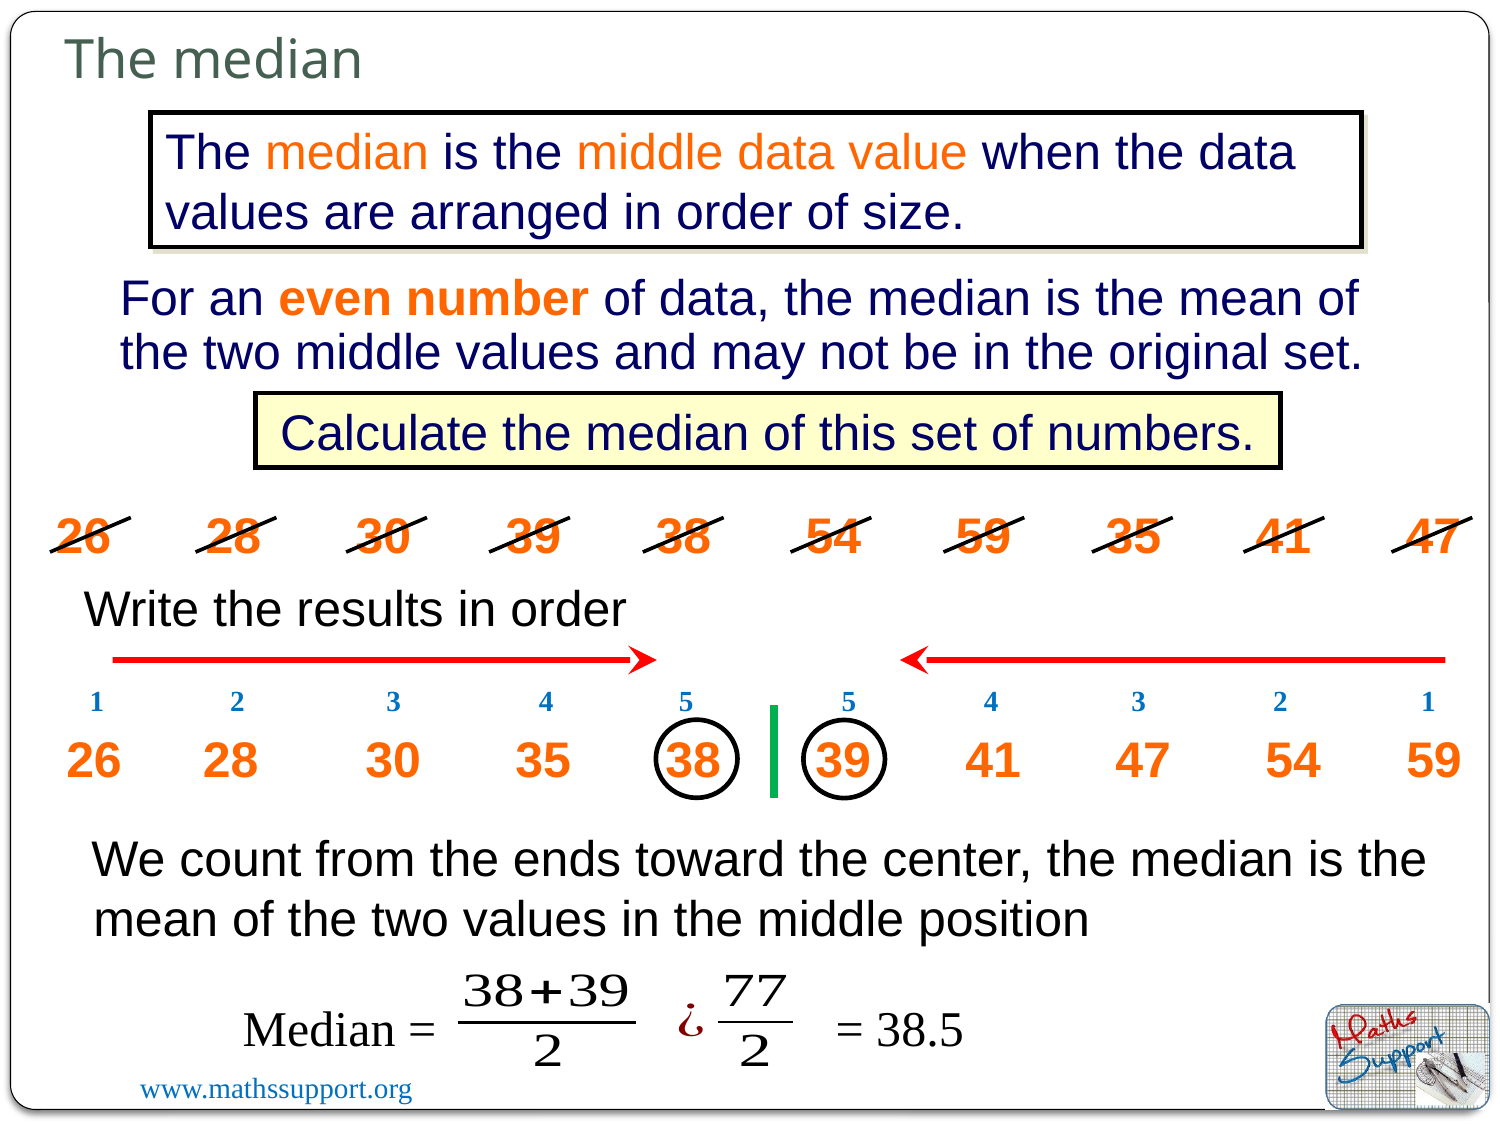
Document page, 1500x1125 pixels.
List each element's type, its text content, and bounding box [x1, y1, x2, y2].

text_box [943, 517, 1025, 553]
text_box 5 [826, 674, 872, 725]
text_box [642, 517, 724, 553]
text_box 39 [866, 719, 886, 759]
text_box 47 [1100, 719, 1186, 795]
text_box 30 [350, 719, 436, 795]
text_box 3 [1116, 674, 1161, 725]
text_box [1391, 517, 1473, 553]
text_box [488, 517, 571, 553]
text_box [1324, 1004, 1480, 1106]
text_box 4 [969, 674, 1014, 725]
text_box = 38.5 [820, 988, 979, 1064]
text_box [195, 517, 277, 553]
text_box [49, 517, 132, 553]
text_box 3 [371, 674, 417, 725]
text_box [345, 517, 428, 553]
text_box 28 [188, 719, 274, 795]
text_box 26 [51, 719, 137, 795]
text_box 1 [1406, 674, 1451, 719]
text_box For an even number of data, the median is the mean of the two middle values and may not be in the original set. [105, 264, 1429, 388]
picture [1325, 1003, 1490, 1110]
text_box Median = [227, 988, 452, 1064]
text_box 26 28 30 39 38 54 59 35 41 47 [40, 496, 1479, 572]
text_box 2 [215, 674, 260, 725]
text_box 59 [1391, 719, 1477, 795]
text_box 2 [1258, 674, 1303, 725]
text_box 35 [500, 719, 586, 795]
text_box 38 [650, 719, 736, 795]
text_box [1091, 517, 1174, 553]
text_box the median is the [1031, 818, 1500, 894]
text_box 54 [1250, 719, 1336, 795]
text_box mean of the two values in the middle position [78, 878, 1113, 954]
text_box 41 [950, 719, 1036, 795]
text_box We count from the ends toward the center, [76, 819, 1031, 894]
text_box [134, 1061, 426, 1107]
text_box 5 [664, 674, 709, 725]
text_box 4 [523, 674, 569, 725]
text_box The median is the middle data value when the data values are arranged in order of size. [150, 112, 1362, 248]
text_box 1 [74, 674, 120, 725]
text_box 39 [863, 760, 886, 795]
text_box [790, 517, 872, 553]
text_box Write the results in order [68, 568, 643, 644]
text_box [1243, 517, 1325, 553]
text_box 39 [800, 719, 826, 795]
title The median [50, 16, 650, 105]
text_box [803, 719, 886, 799]
text_box Calculate the median of this set of numbers. [255, 393, 1281, 468]
